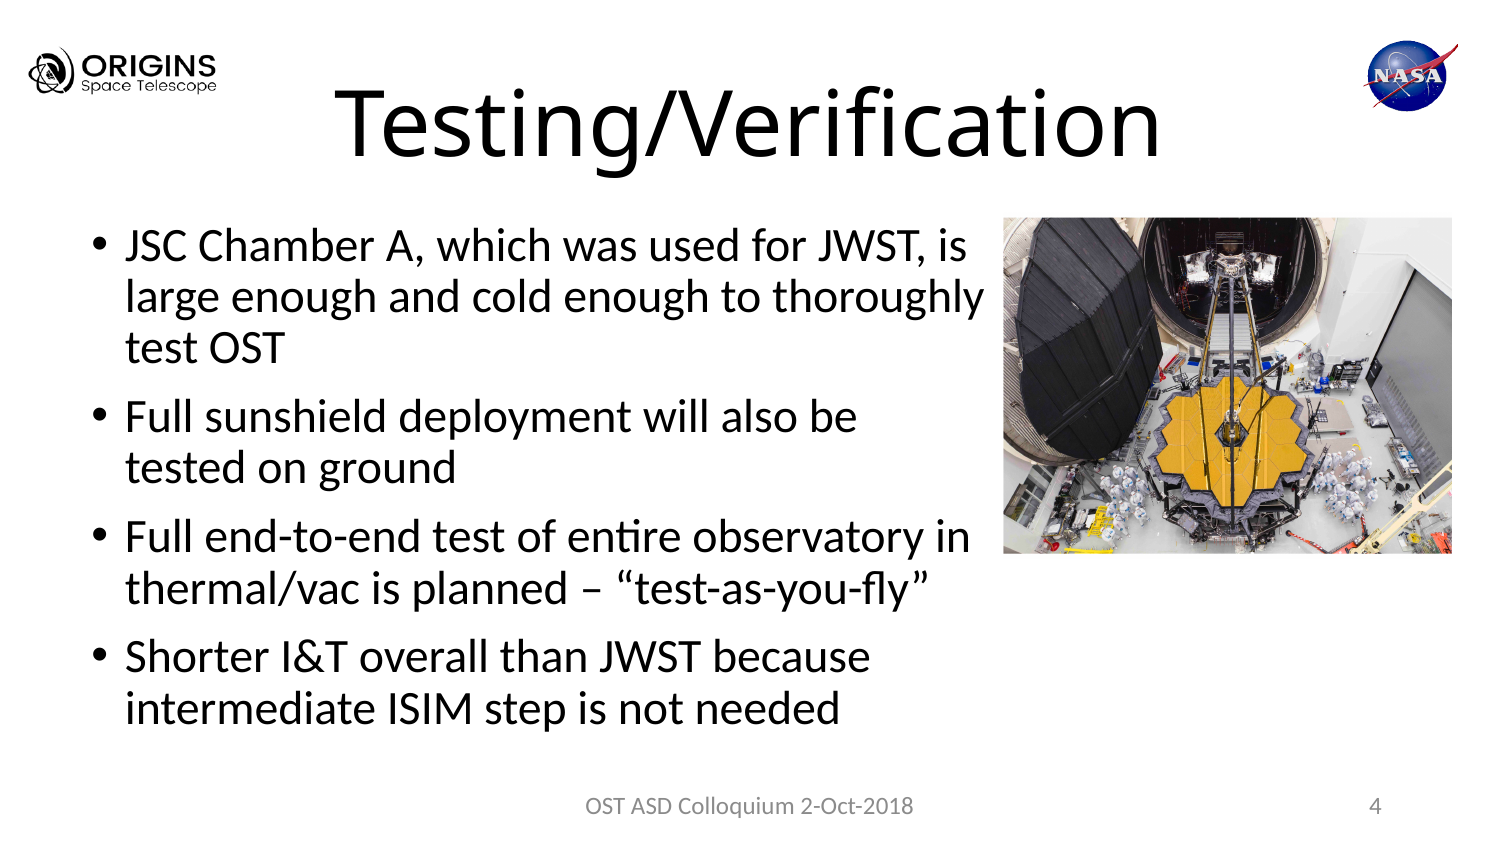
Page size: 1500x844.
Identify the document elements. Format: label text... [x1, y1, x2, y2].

picture [1357, 36, 1458, 115]
picture [1004, 161, 1451, 610]
title Testing/Verification [103, 44, 1397, 208]
picture [26, 45, 103, 95]
slide_number 4 [1059, 782, 1397, 827]
list JSC Chamber A, which was used for JWST, is large enough and cold enough to thoroughly test OST Full sunshield deployment will also be tested on ground Full end-to-end test of entire observatory in thermal/vac is planned – “test-as-you-fly” Shorter I&T overall than JWST because intermediate ISIM step is not needed [76, 212, 1004, 748]
footer OST ASD Colloquium 2-Oct-2018 [496, 782, 1004, 827]
